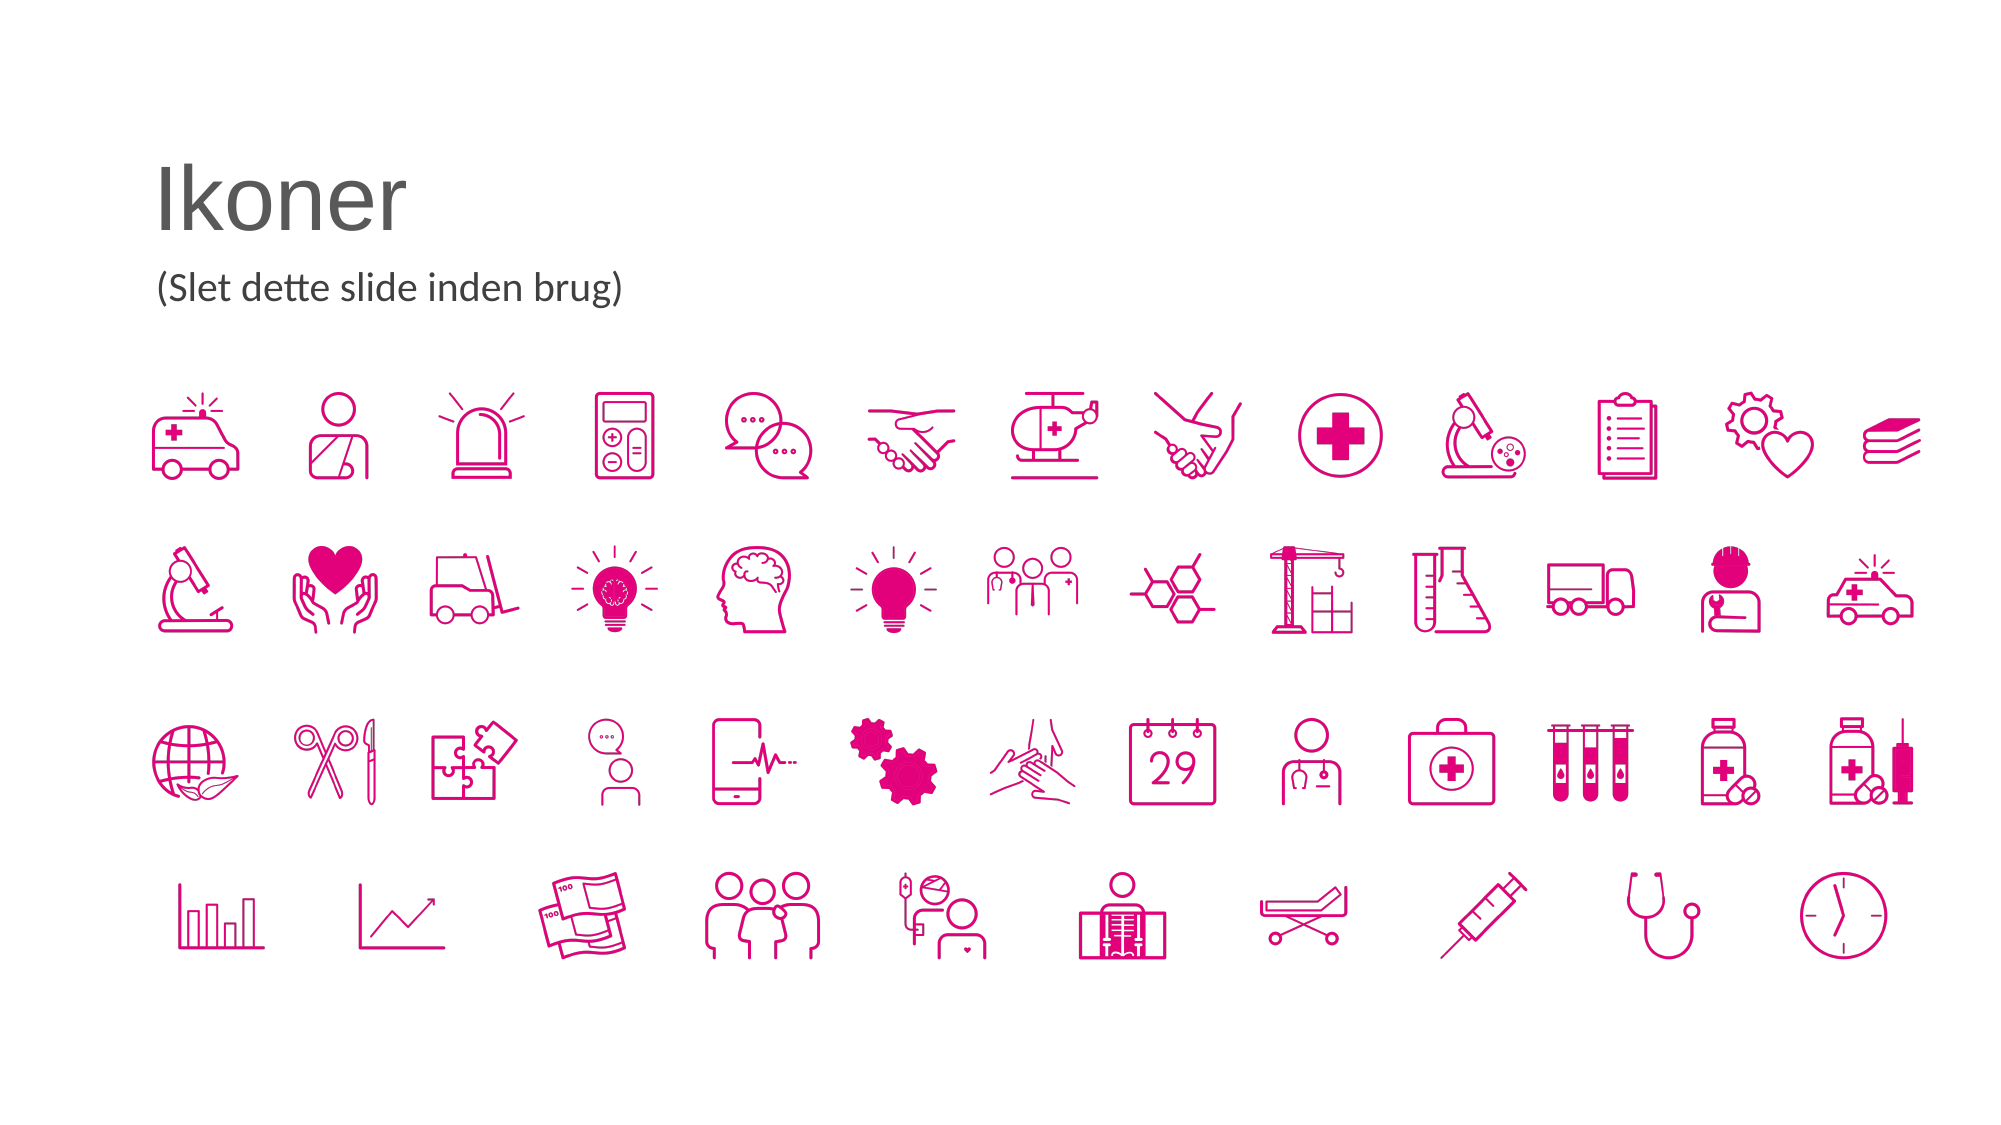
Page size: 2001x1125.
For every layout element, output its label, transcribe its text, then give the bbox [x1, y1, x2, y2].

picture [118, 684, 1947, 993]
title Ikoner [138, 143, 1484, 253]
picture [118, 358, 1947, 667]
